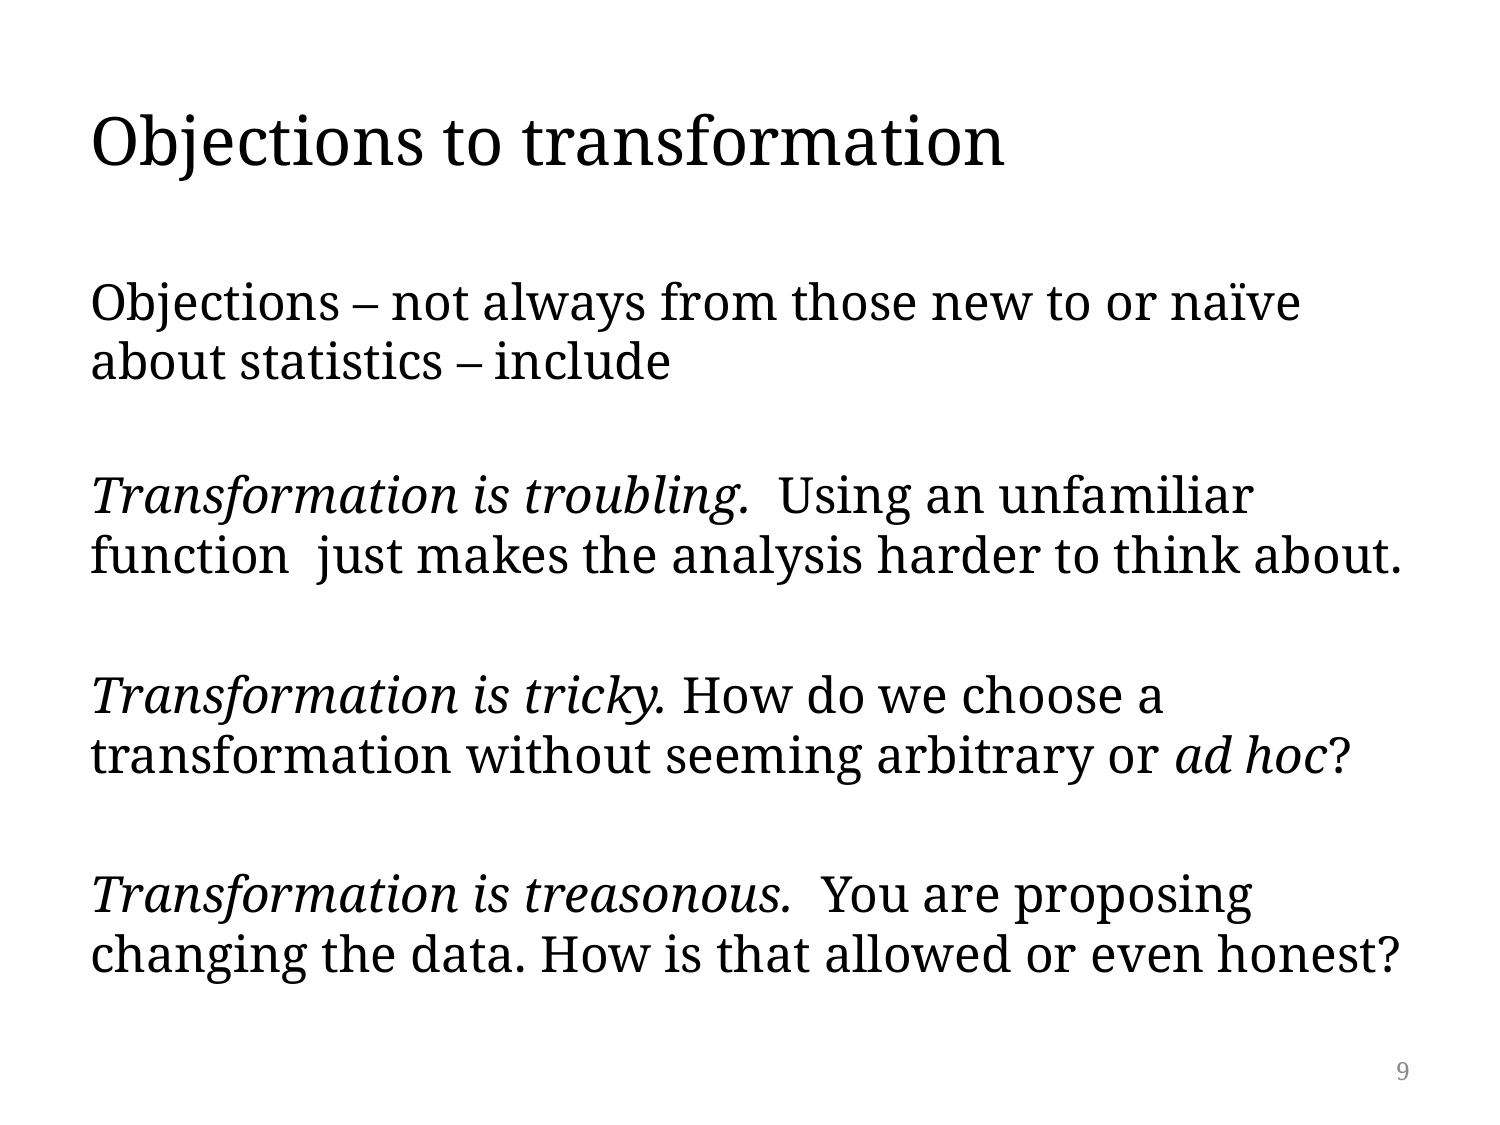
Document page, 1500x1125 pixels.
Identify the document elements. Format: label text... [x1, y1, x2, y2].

title Objections to transformation [75, 45, 1425, 233]
slide_number 9 [1074, 1042, 1425, 1103]
list Objections – not always from those new to or naïve about statistics – include Transformation is troubling. Using an unfamiliar function just makes the analysis harder to think about. Transformation is tricky. How do we choose a transformation without seeming arbitrary or ad hoc? Transformation is treasonous. You are proposing changing the data. How is that allowed or even honest? [75, 262, 1425, 1005]
